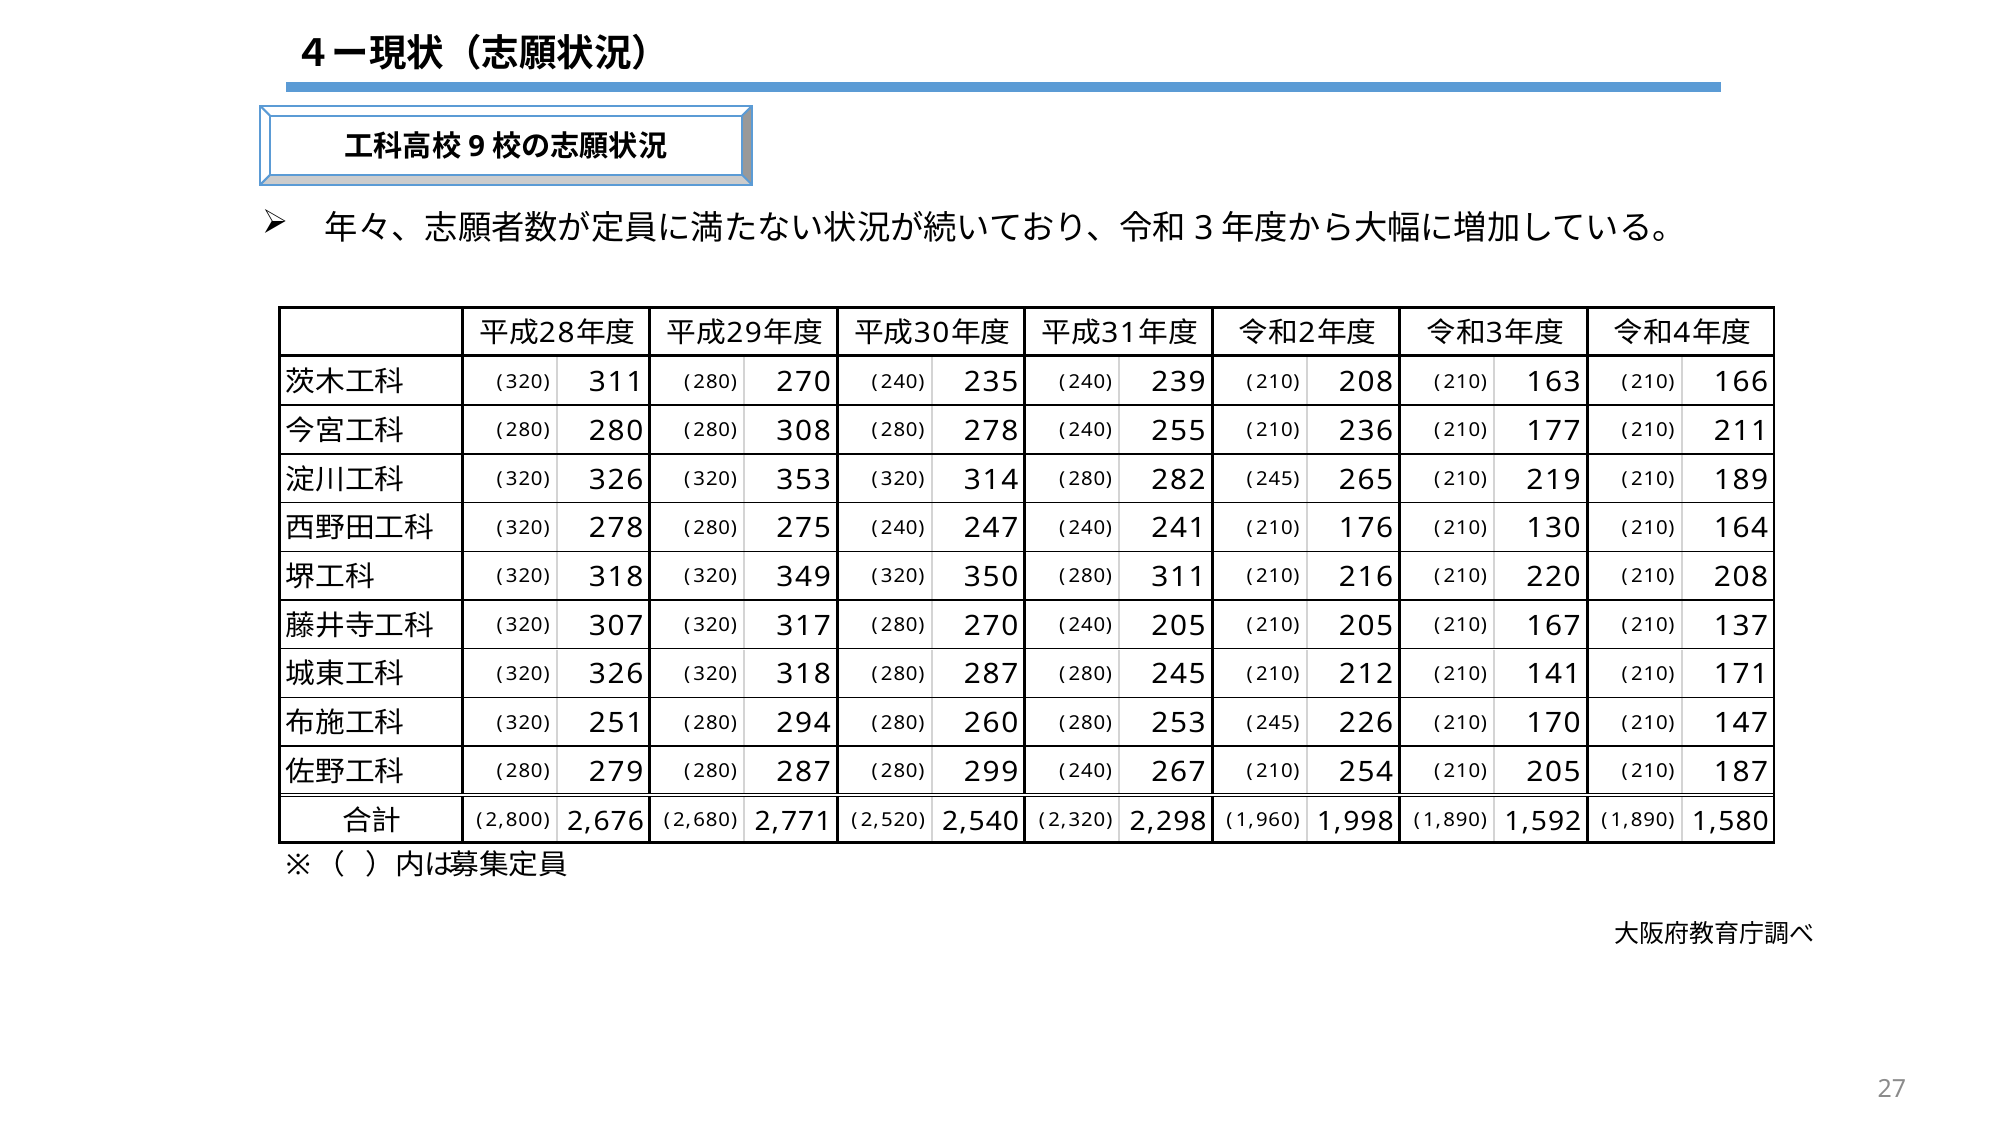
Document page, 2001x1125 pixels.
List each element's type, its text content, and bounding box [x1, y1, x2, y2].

text_box 年々、志願者数が定員に満たない状況が続いており、令和3年度から大幅に増加している。 [247, 198, 1922, 254]
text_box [231, 253, 1777, 922]
text_box 大阪府教育庁調べ [1392, 910, 1829, 956]
slide_number 27 [1542, 1059, 1922, 1120]
text_box ４ー現状（志願状況） [279, 22, 684, 82]
text_box 工科高校9校の志願状況 [259, 105, 753, 186]
